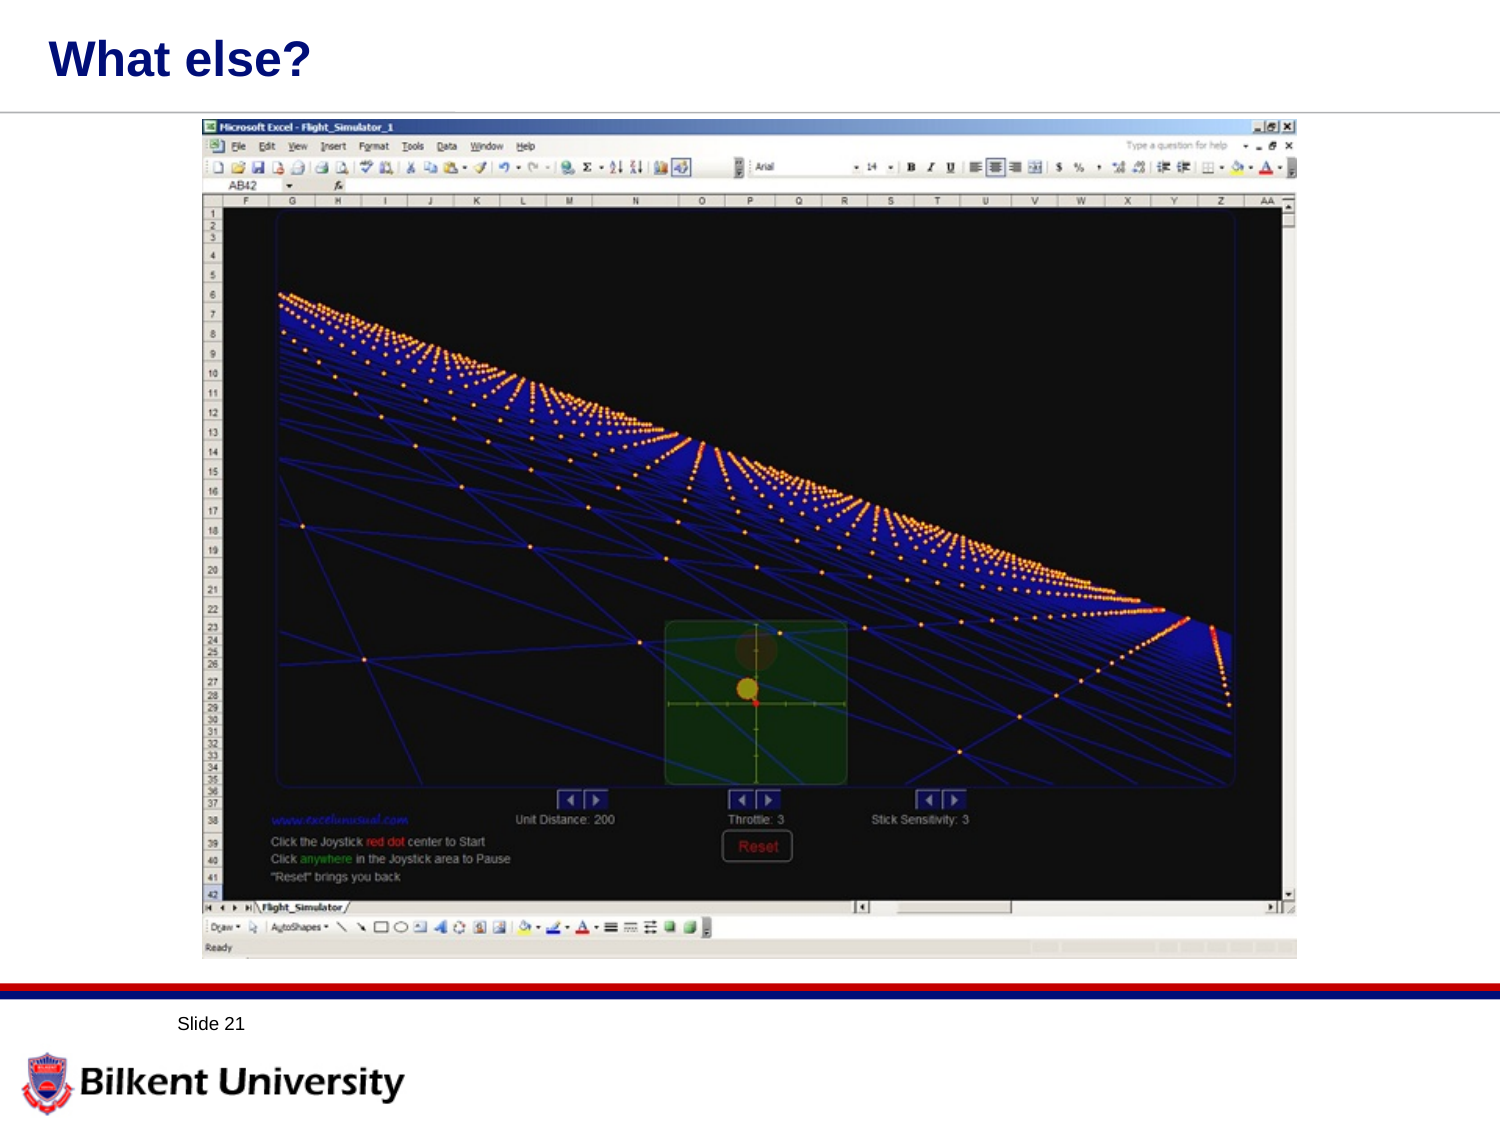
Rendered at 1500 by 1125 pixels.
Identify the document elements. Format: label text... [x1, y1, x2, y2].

title What else? [33, 0, 1201, 151]
picture [202, 118, 1297, 959]
picture [10, 1043, 422, 1125]
